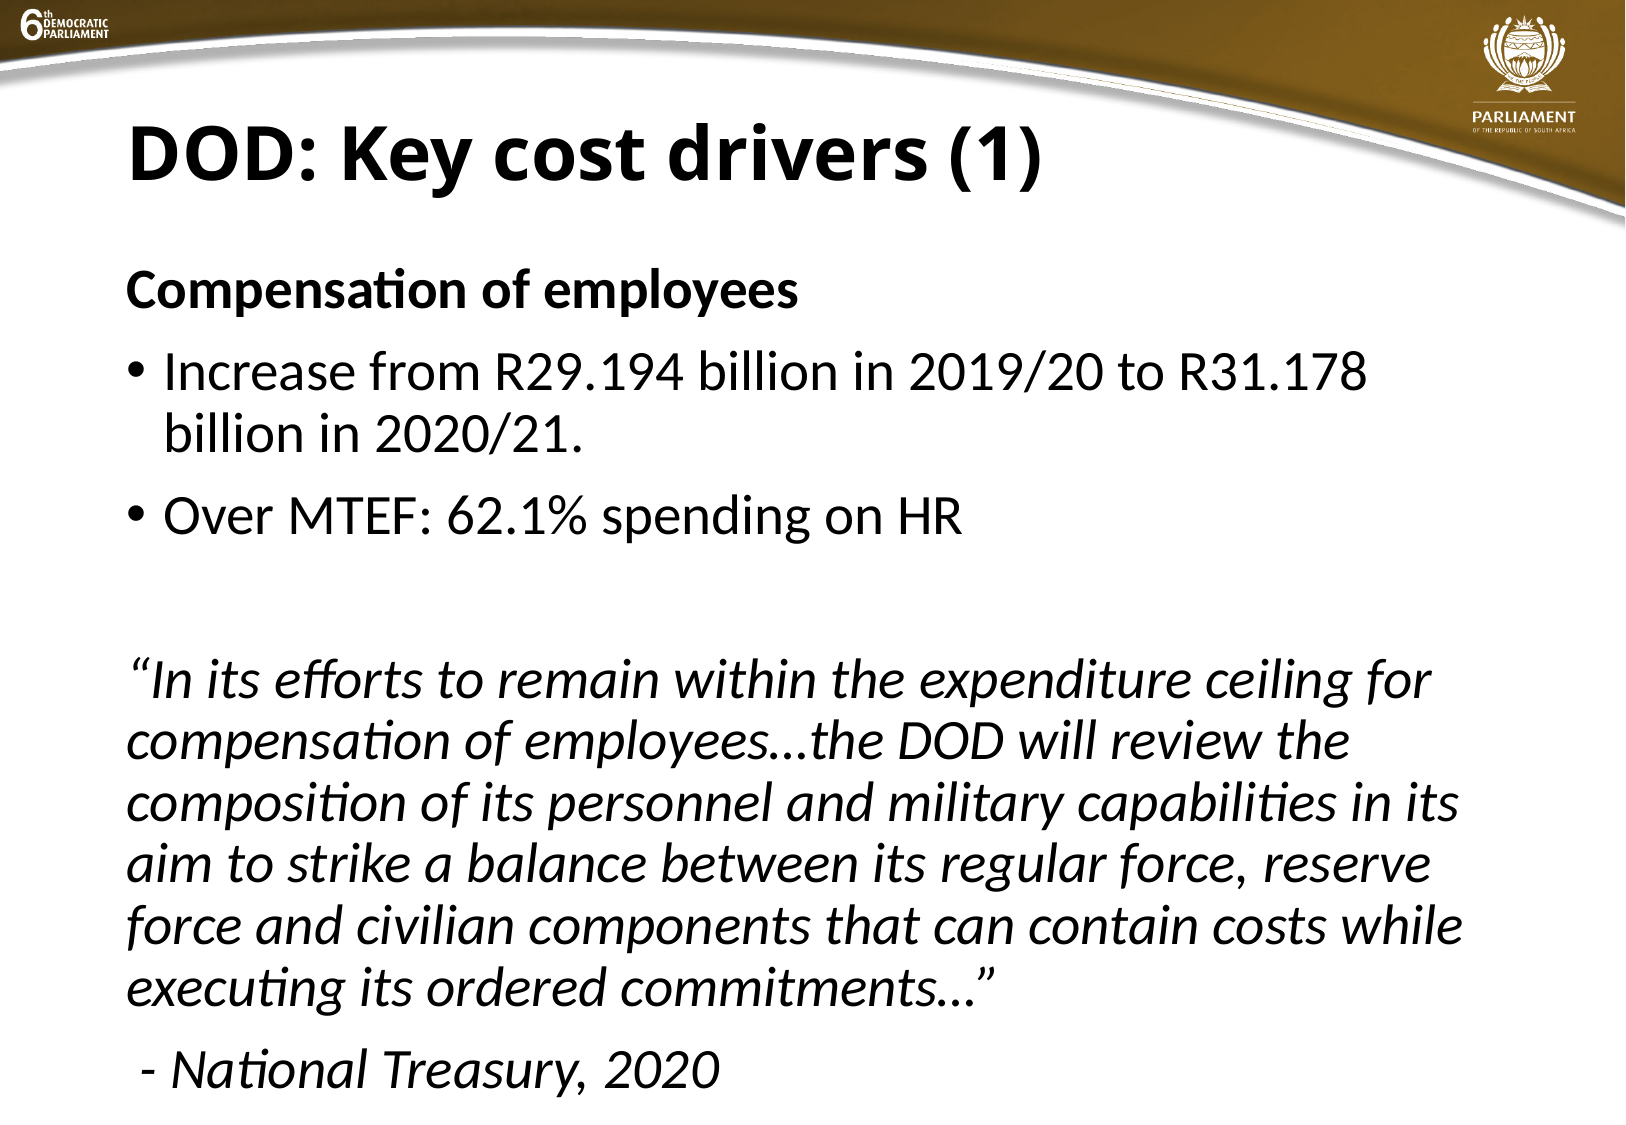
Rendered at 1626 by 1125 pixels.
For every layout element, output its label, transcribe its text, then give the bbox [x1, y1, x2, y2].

list Compensation of employees Increase from R29.194 billion in 2019/20 to R31.178 billion in 2020/21. Over MTEF: 62.1% spending on HR “In its efforts to remain within the expenditure ceiling for compensation of employees…the DOD will review the composition of its personnel and military capabilities in its aim to strike a balance between its regular force, reserve force and civilian components that can contain costs while executing its ordered commitments…” - National Treasury, 2020 [111, 251, 1514, 1114]
picture [0, 0, 1626, 1125]
title DOD: Key cost drivers (1) [111, 59, 1393, 251]
